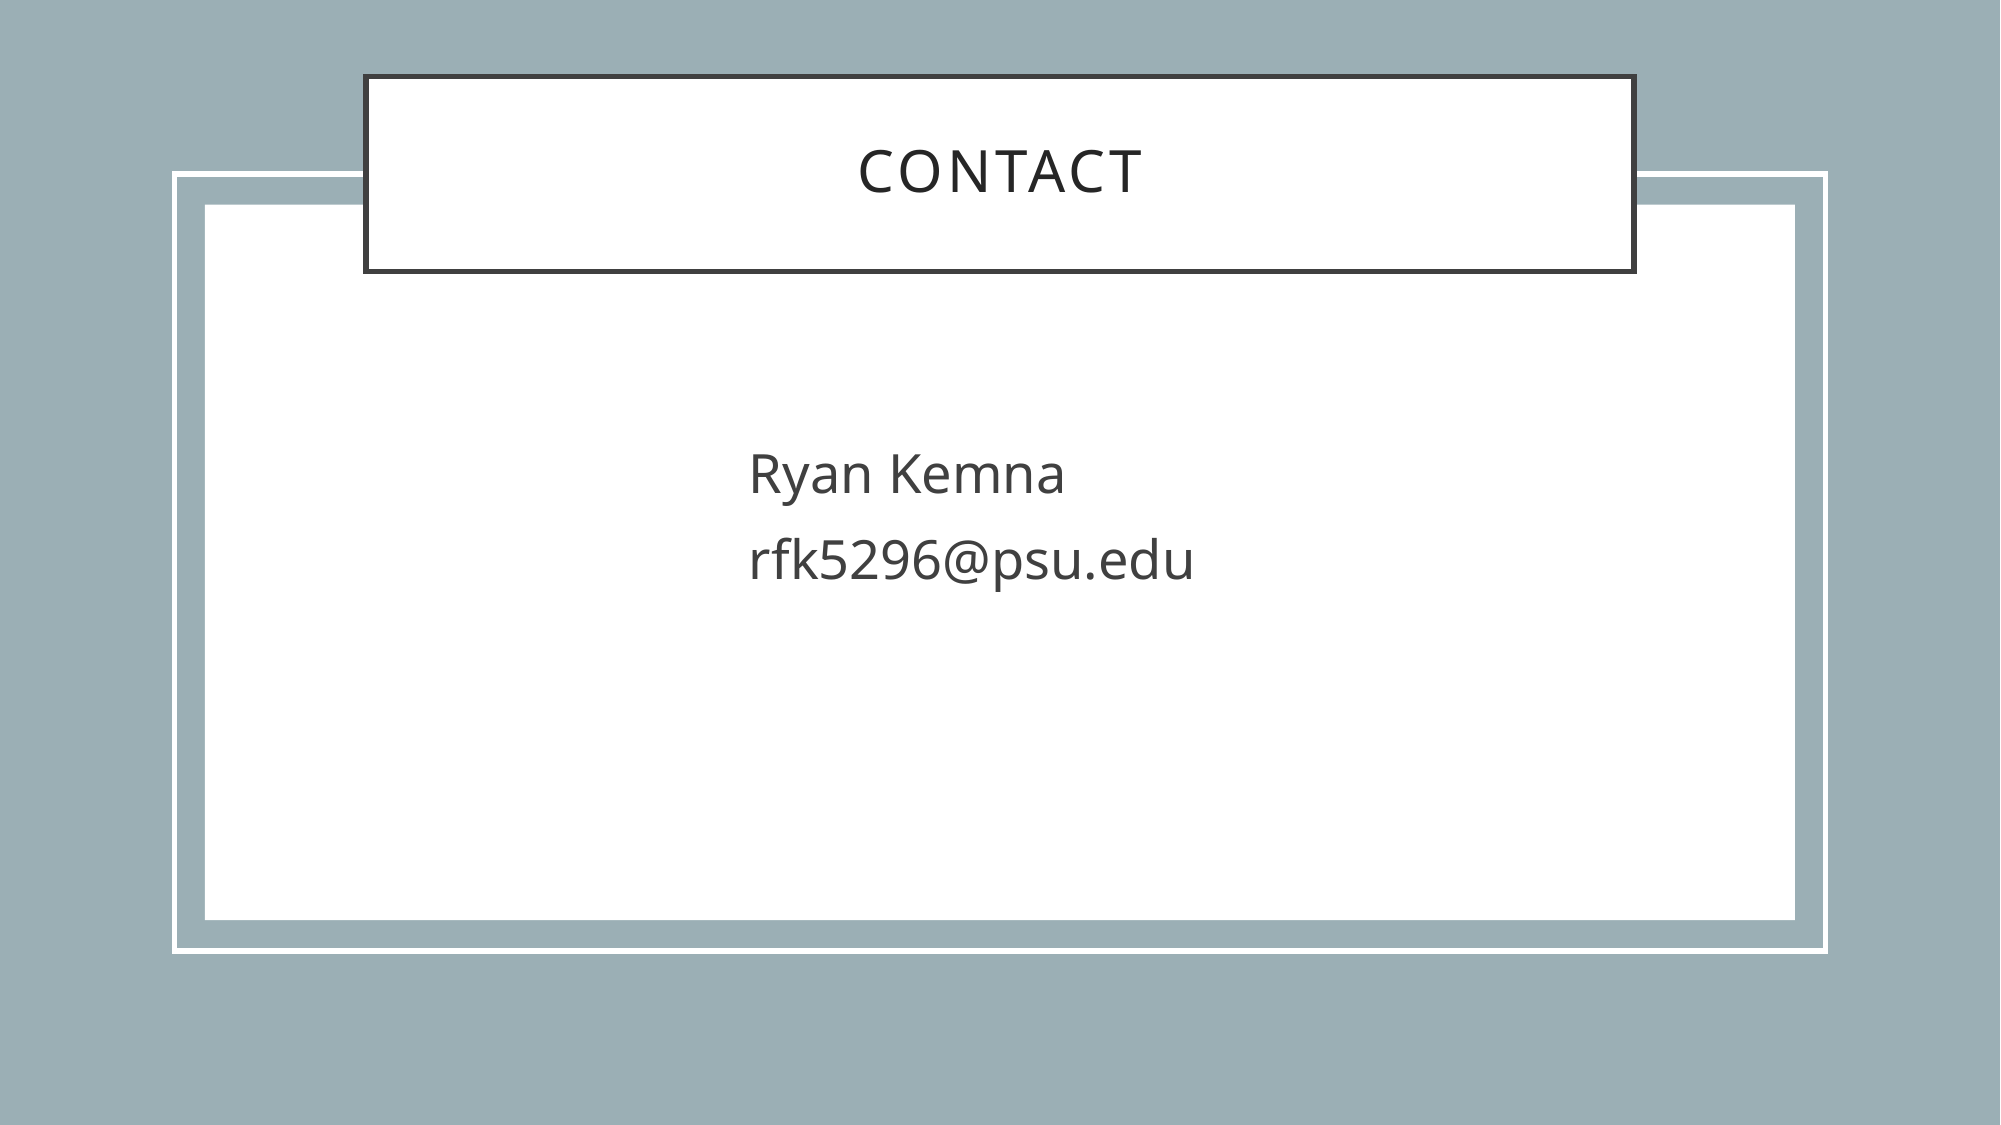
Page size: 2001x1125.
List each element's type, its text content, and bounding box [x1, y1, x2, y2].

title Contact [363, 74, 1637, 274]
text_box [173, 173, 1827, 952]
list Ryan Kemna rfk5296@psu.edu [734, 431, 2000, 905]
text_box [0, 0, 2000, 1125]
